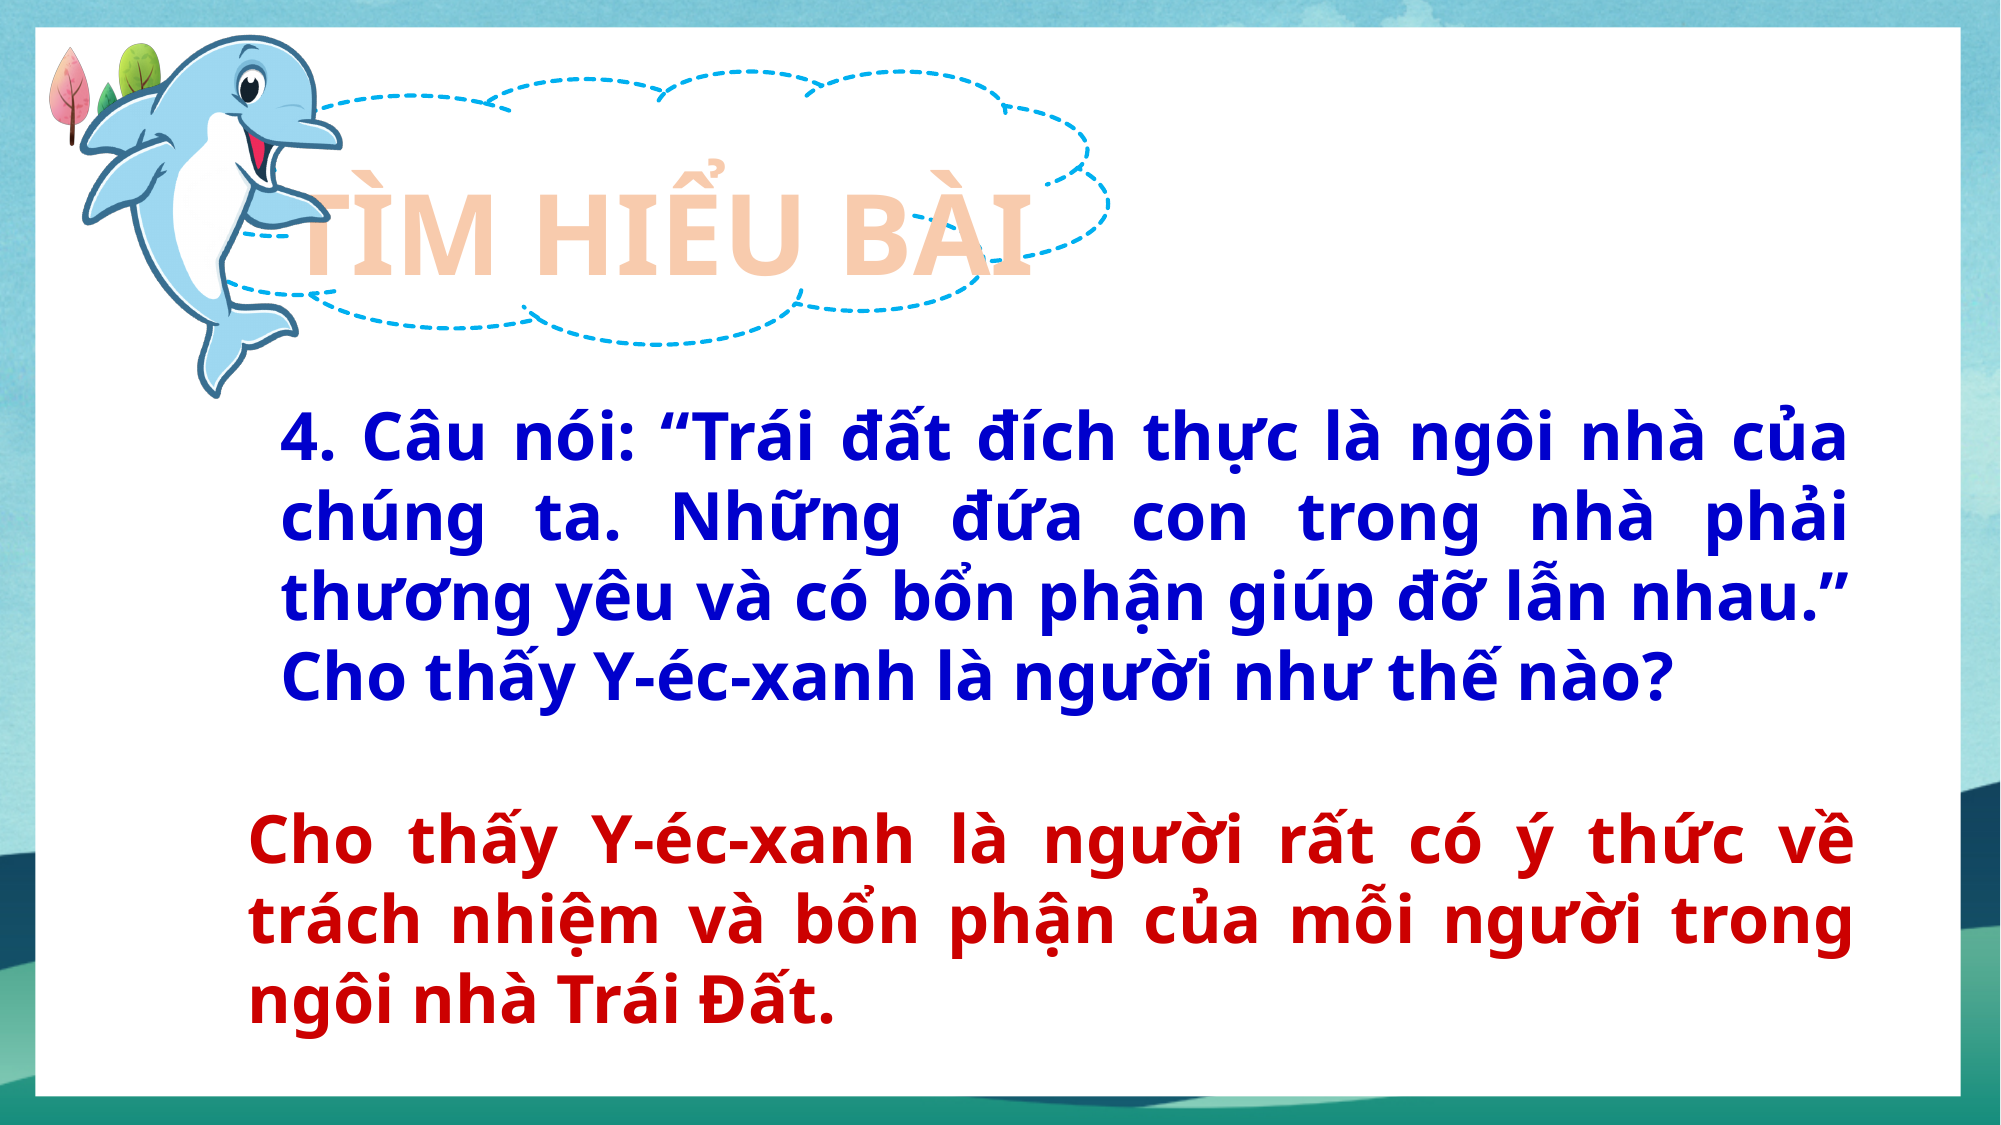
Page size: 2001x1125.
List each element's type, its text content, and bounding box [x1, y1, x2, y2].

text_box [66, 21, 1108, 382]
picture [0, 0, 2001, 1125]
text_box Cho thấy Y-éc-xanh là người rất có ý thức về trách nhiệm và bổn phận của mỗi người trong ngôi nhà Trái Đất. [232, 789, 1872, 1045]
text_box 4. Câu nói: “Trái đất đích thực là ngôi nhà của chúng ta. Những đứa con trong nhà phải thương yêu và có bổn phận giúp đỡ lẫn nhau.” Cho thấy Y-éc-xanh là người như thế nào? [265, 386, 1866, 722]
